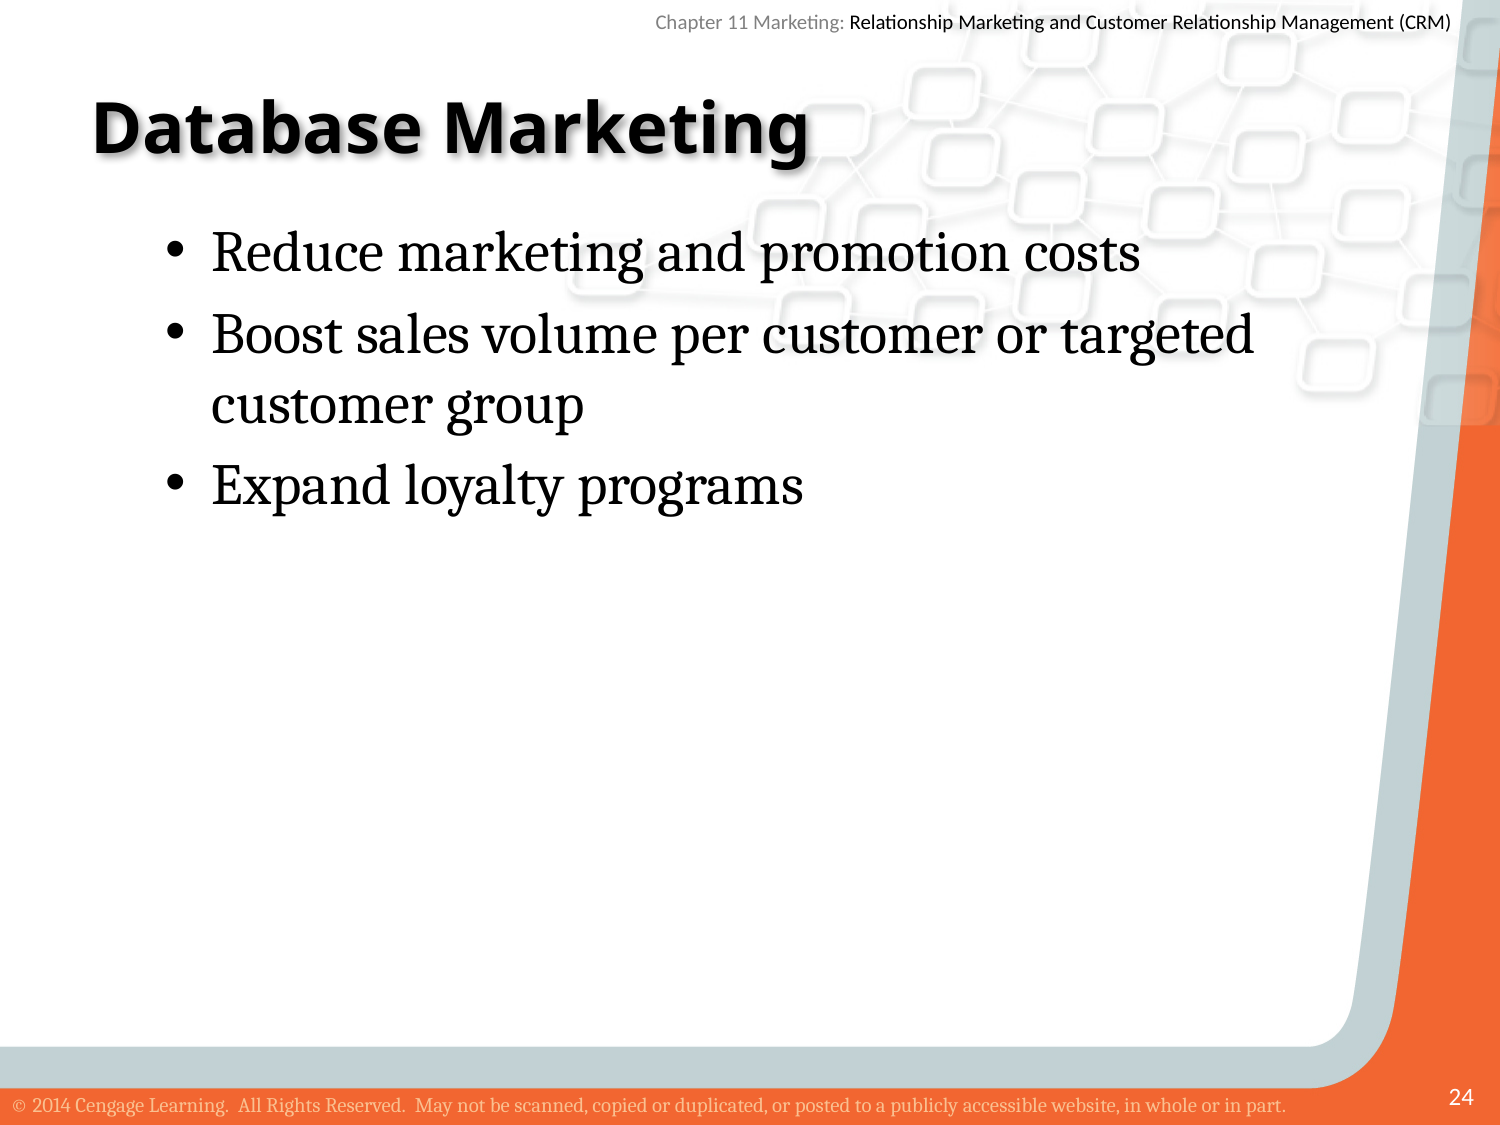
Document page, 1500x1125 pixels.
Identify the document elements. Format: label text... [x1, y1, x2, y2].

title Database Marketing [75, 45, 1425, 205]
list Reduce marketing and promotion costs Boost sales volume per customer or targeted customer group Expand loyalty programs [75, 205, 1425, 980]
picture [0, 0, 1500, 1125]
slide_number 24 [1139, 1065, 1490, 1125]
